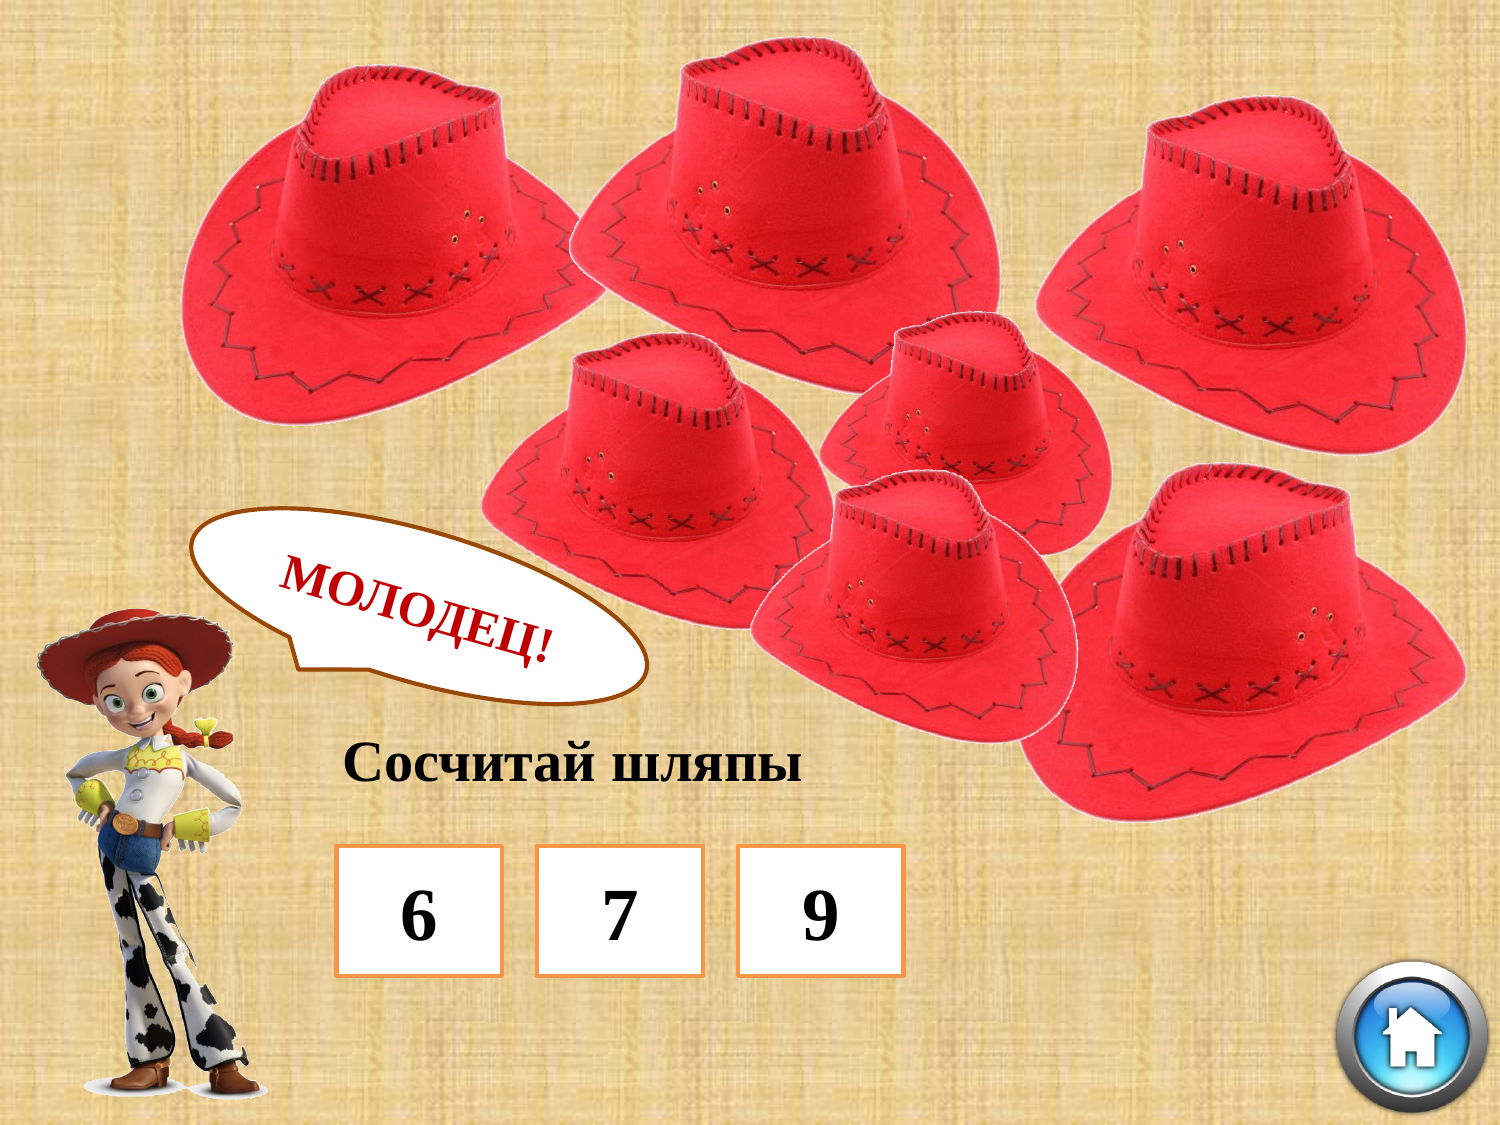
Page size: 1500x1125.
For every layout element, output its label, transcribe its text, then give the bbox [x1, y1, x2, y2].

text_box Сосчитай шляпы [327, 716, 722, 801]
text_box МОЛОДЕЦ! [189, 506, 454, 695]
text_box 9 [736, 844, 906, 978]
text_box 7 [535, 844, 705, 978]
text_box МОЛОДЕЦ! [460, 696, 624, 707]
text_box 6 [334, 844, 504, 978]
picture [0, 0, 1500, 1125]
